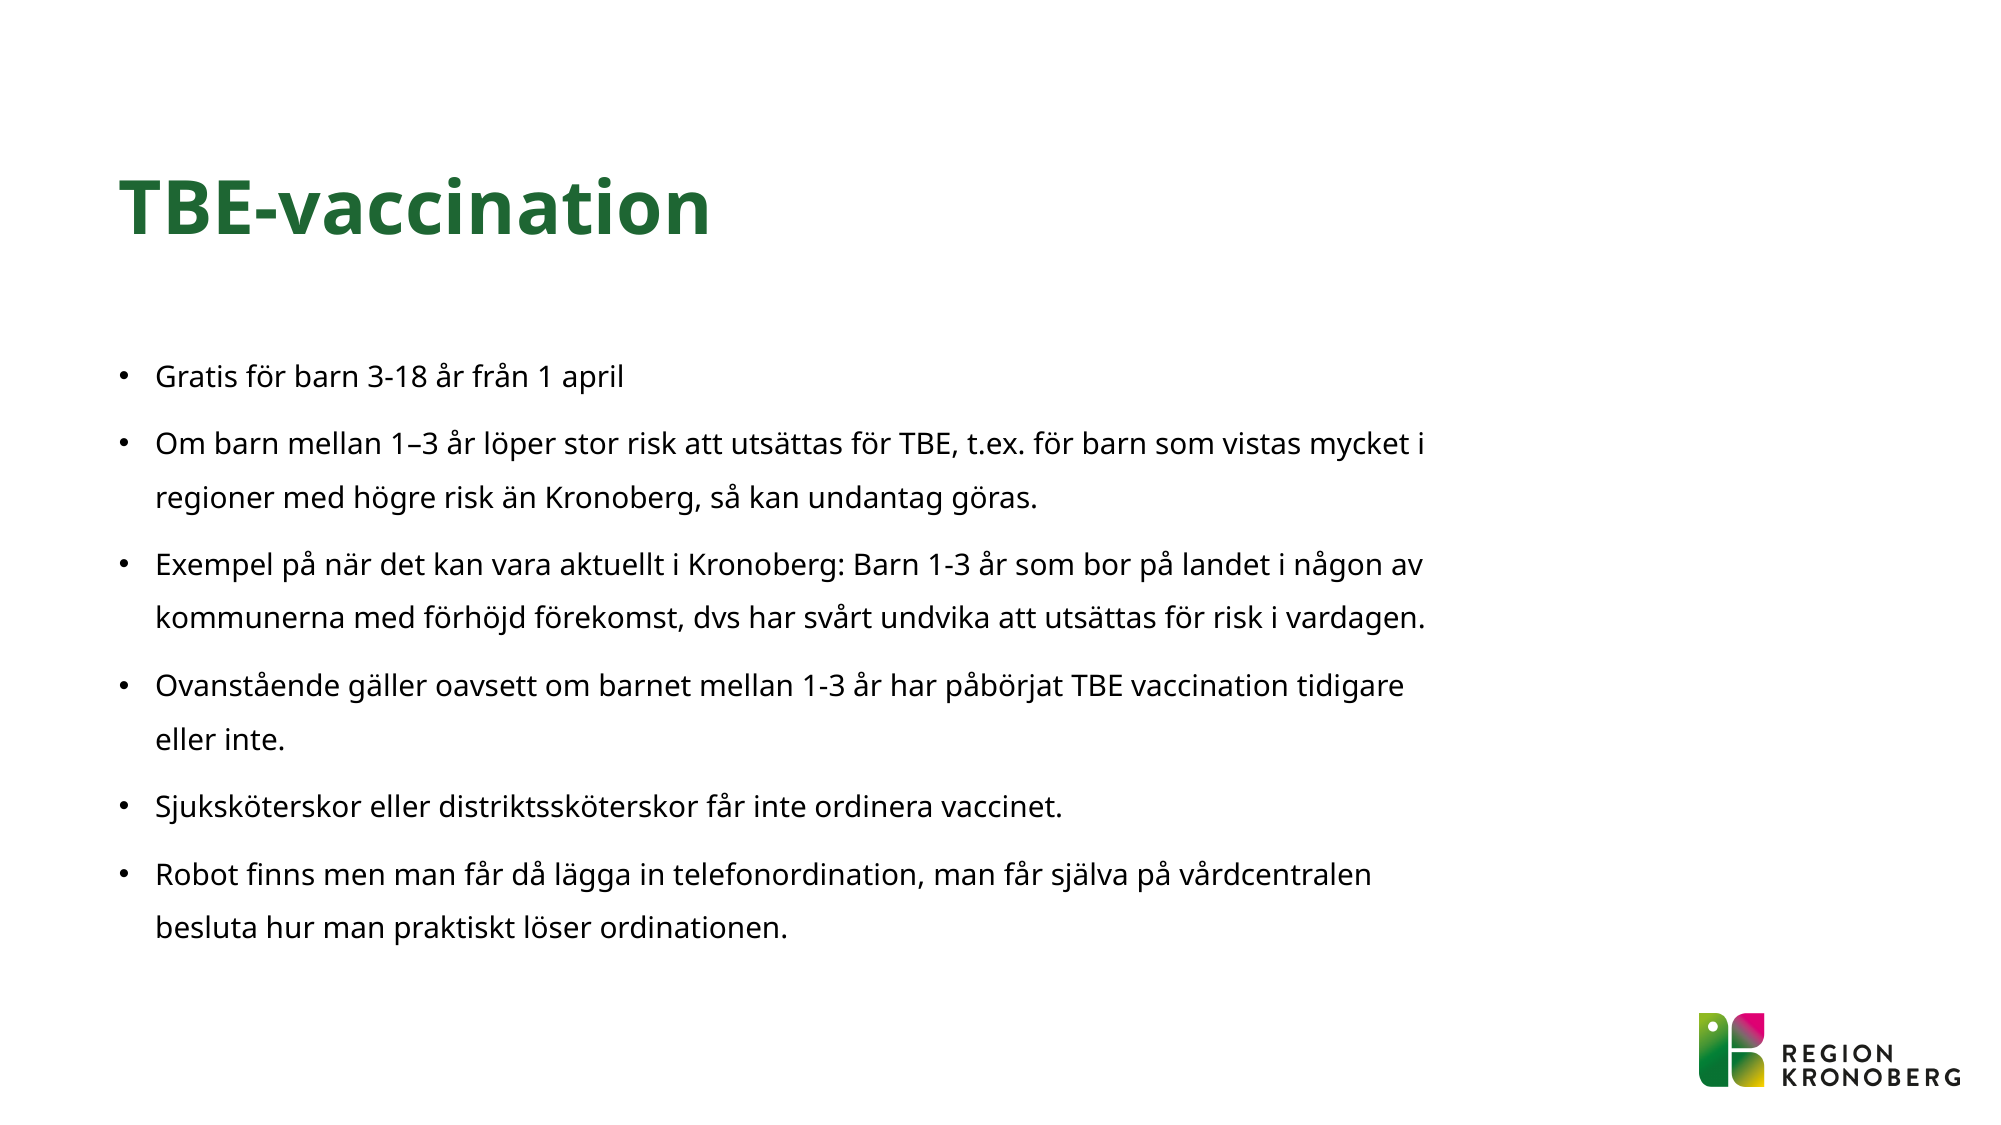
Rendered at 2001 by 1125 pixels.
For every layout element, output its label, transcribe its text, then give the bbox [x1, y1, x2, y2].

picture [1699, 1013, 1960, 1087]
title TBE-vaccination [103, 84, 1472, 303]
list Gratis för barn 3-18 år från 1 april Om barn mellan 1–3 år löper stor risk att utsättas för TBE, t.ex. för barn som vistas mycket i regioner med högre risk än Kronoberg, så kan undantag göras. Exempel på när det kan vara aktuellt i Kronoberg: Barn 1-3 år som bor på landet i någon av kommunerna med förhöjd förekomst, dvs har svårt undvika att utsättas för risk i vardagen. Ovanstående gäller oavsett om barnet mellan 1-3 år har påbörjat TBE vaccination tidigare eller inte. Sjuksköterskor eller distriktssköterskor får inte ordinera vaccinet. Robot finns men man får då lägga in telefonordination, man får själva på vårdcentralen besluta hur man praktiskt löser ordinationen. [103, 332, 1472, 991]
